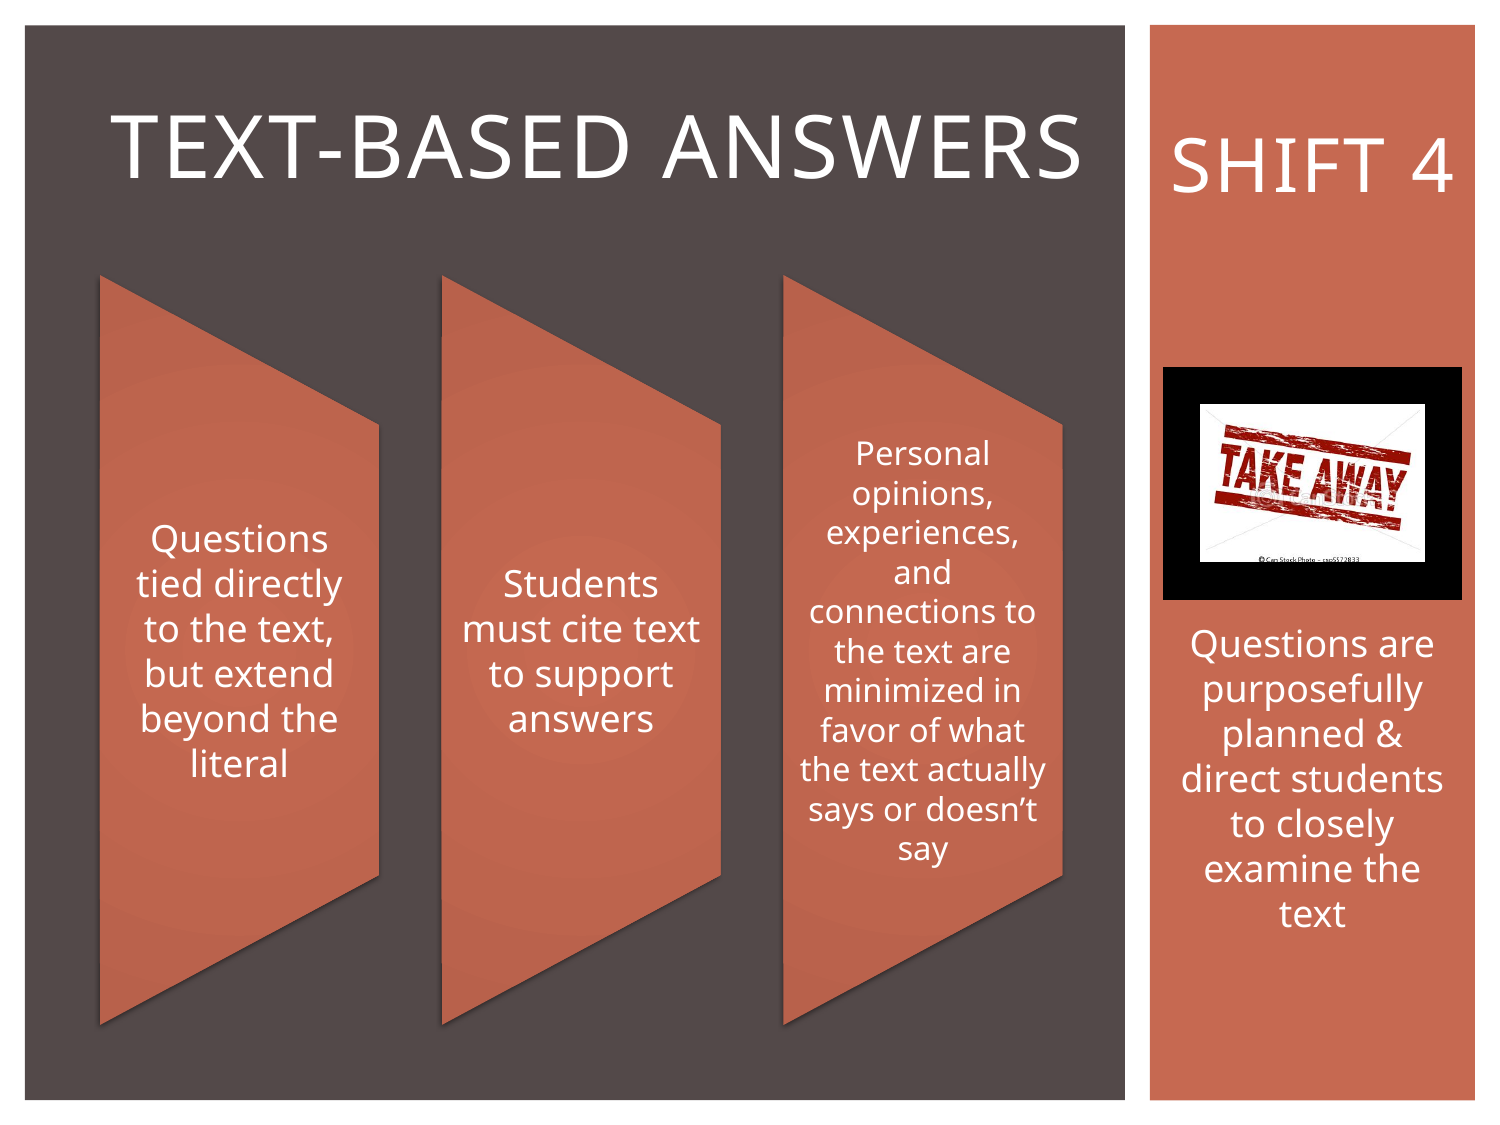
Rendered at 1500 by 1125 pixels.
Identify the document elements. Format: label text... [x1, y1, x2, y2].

title Text-based answers [62, 50, 1100, 238]
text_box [99, 274, 1063, 1026]
picture [1199, 404, 1426, 563]
text_box Questions are purposefully planned & direct students to closely examine the text [1162, 612, 1463, 943]
subtitle SHIFT 4 [1149, 50, 1475, 275]
